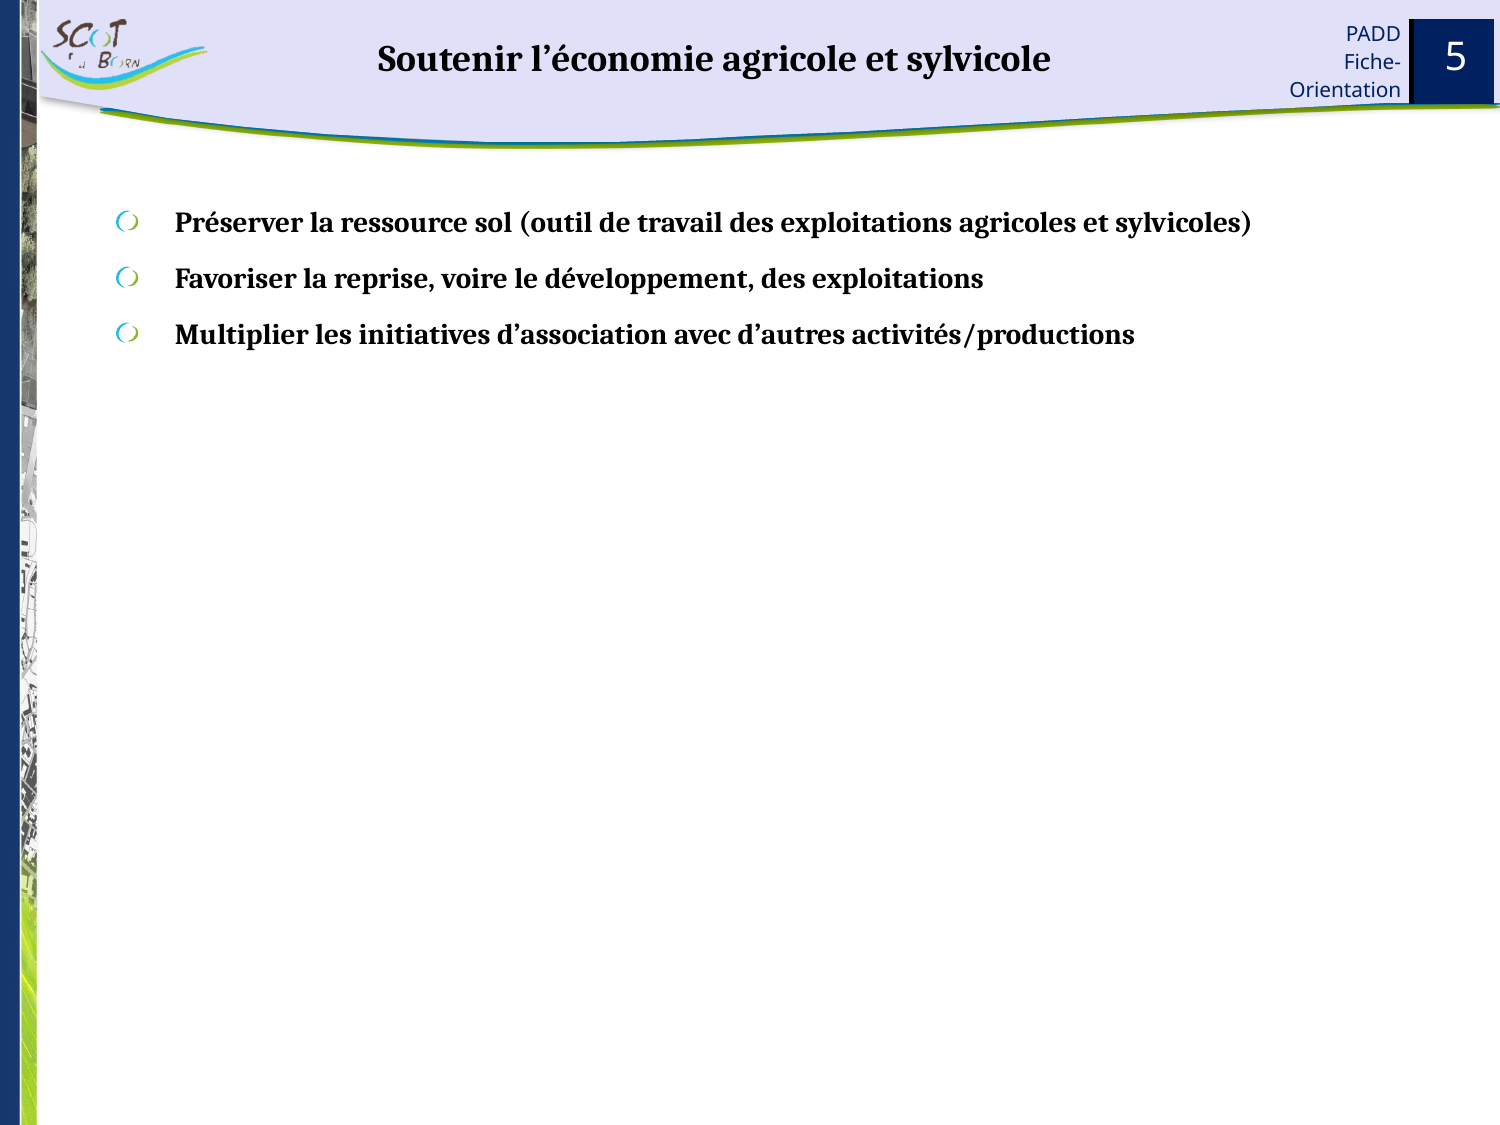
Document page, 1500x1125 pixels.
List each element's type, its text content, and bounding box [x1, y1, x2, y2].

picture [100, 103, 1500, 149]
picture [41, 19, 208, 90]
title Soutenir l’économie agricole et sylvicole [208, 0, 1223, 114]
picture [115, 322, 139, 343]
list 5 [1411, 19, 1500, 90]
picture [0, 0, 40, 1125]
picture [115, 210, 139, 232]
list Préserver la ressource sol (outil de travail des exploitations agricoles et sylvicoles) Favoriser la reprise, voire le développement, des exploitations Multiplier les initiatives d’association avec d’autres activités/productions [100, 196, 1459, 1071]
picture [115, 266, 139, 288]
